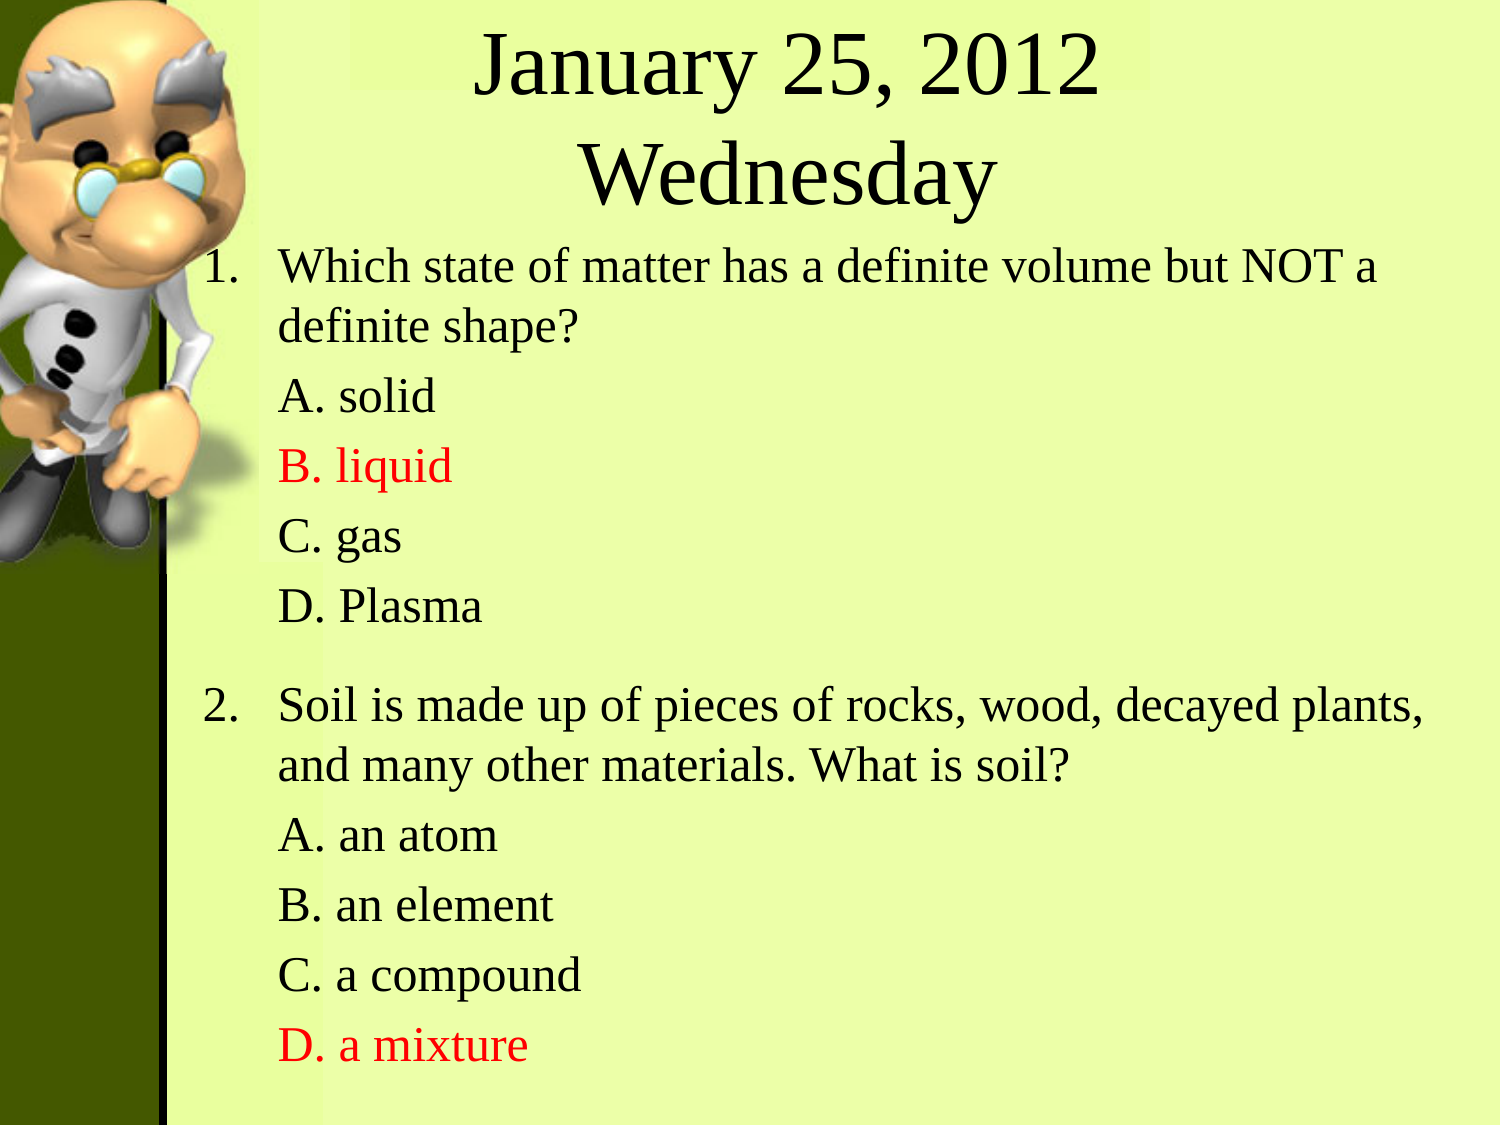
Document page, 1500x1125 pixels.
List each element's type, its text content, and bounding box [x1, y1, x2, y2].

subtitle Which state of matter has a definite volume but NOT a definite shape? A. solid B. liquid C. gas D. Plasma Soil is made up of pieces of rocks, wood, decayed plants, and many other materials. What is soil? A. an atom B. an element C. a compound D. a mixture [187, 224, 1451, 988]
text_box January 25, 2012 Wednesday [162, 0, 1438, 225]
picture [0, 0, 323, 1125]
